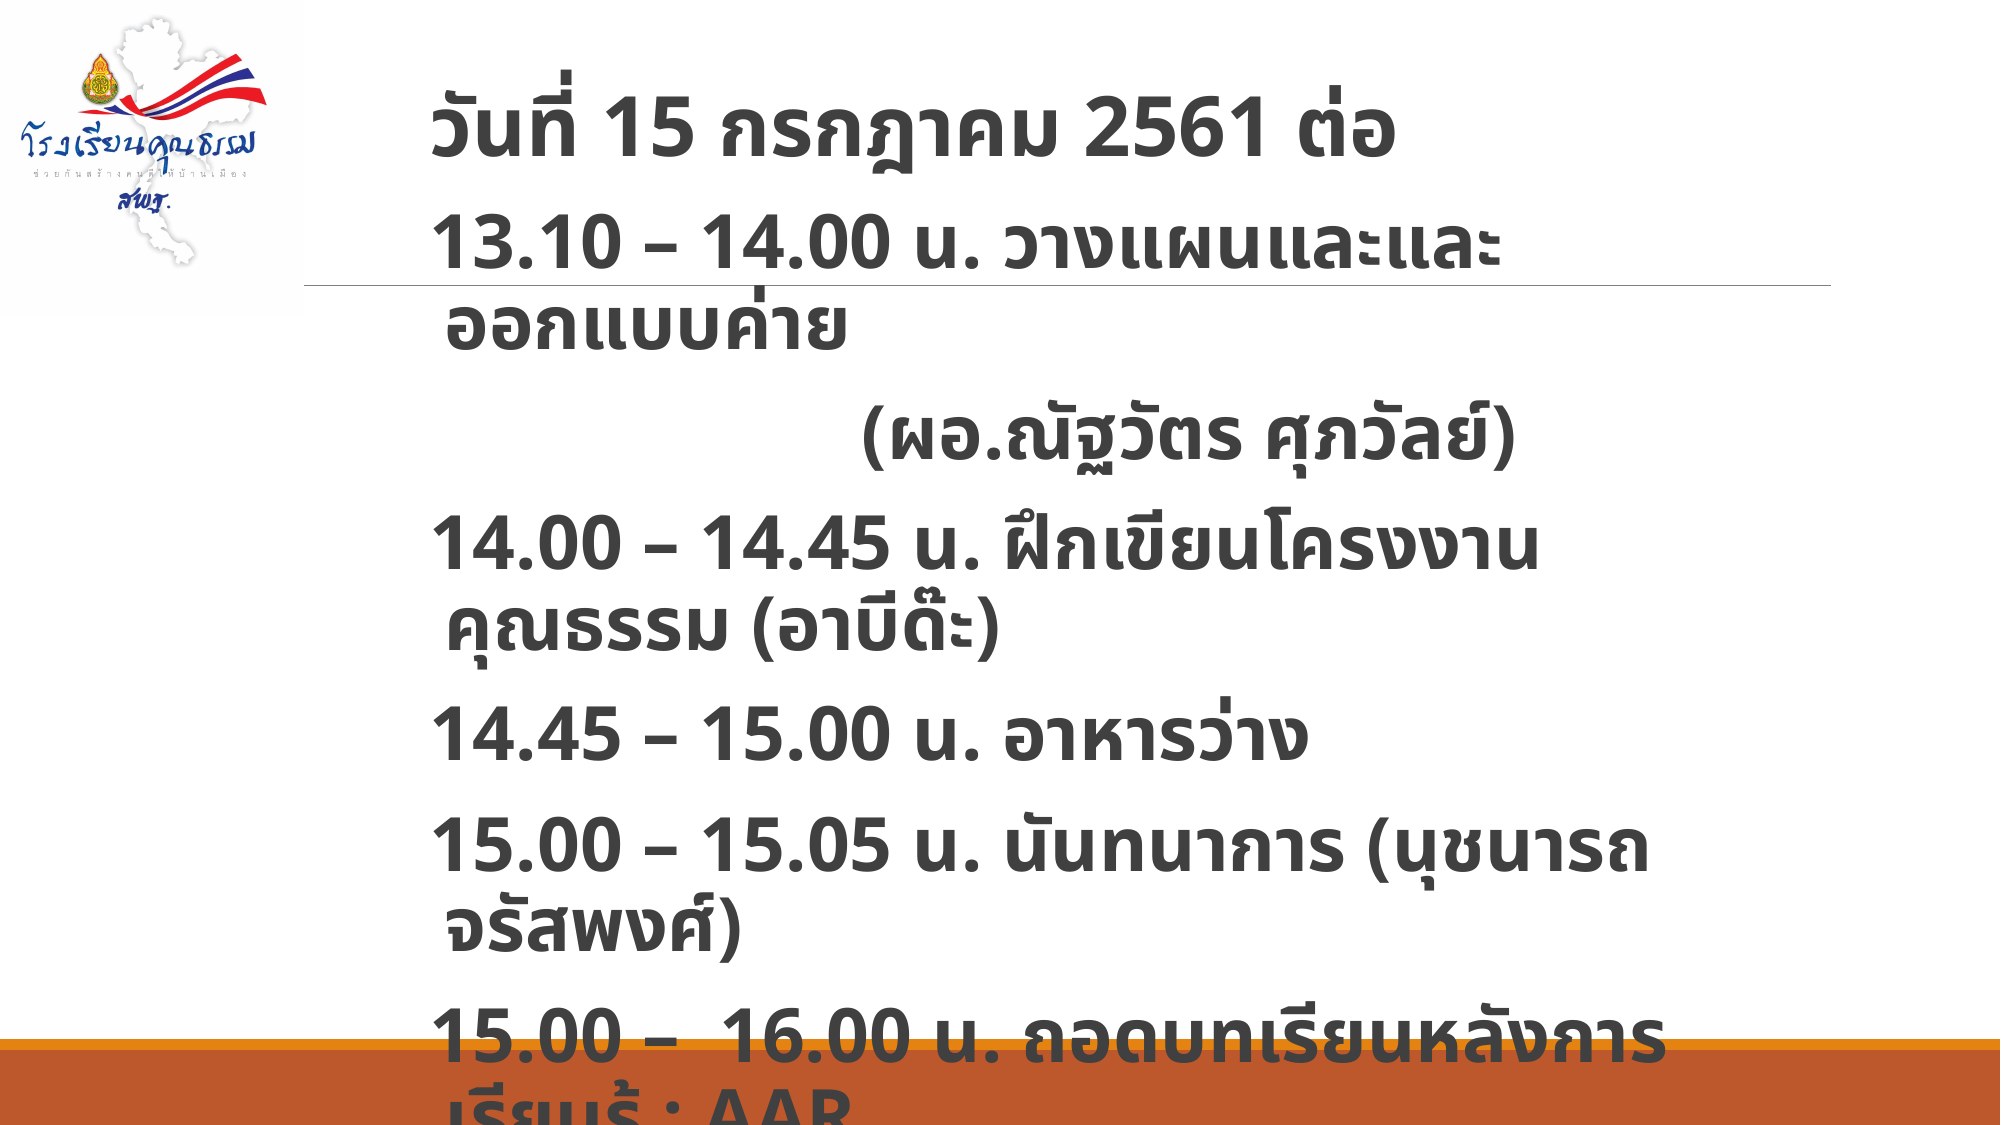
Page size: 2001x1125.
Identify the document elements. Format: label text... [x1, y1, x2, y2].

picture [0, 0, 304, 316]
list วันที่ 15 กรกฎาคม 2561 ต่อ 13.10 – 14.00 น. วางแผนและและออกแบบค่าย (ผอ.ณัฐวัตร ศุภวัลย์) 14.00 – 14.45 น. ฝึกเขียนโครงงานคุณธรรม (อาบีด๊ะ) 14.45 – 15.00 น. อาหารว่าง 15.00 – 15.05 น. นันทนาการ (นุชนารถ จรัสพงศ์) 15.00 – 16.00 น. ถอดบทเรียนหลังการเรียนรู้ : AAR [429, 77, 1780, 965]
